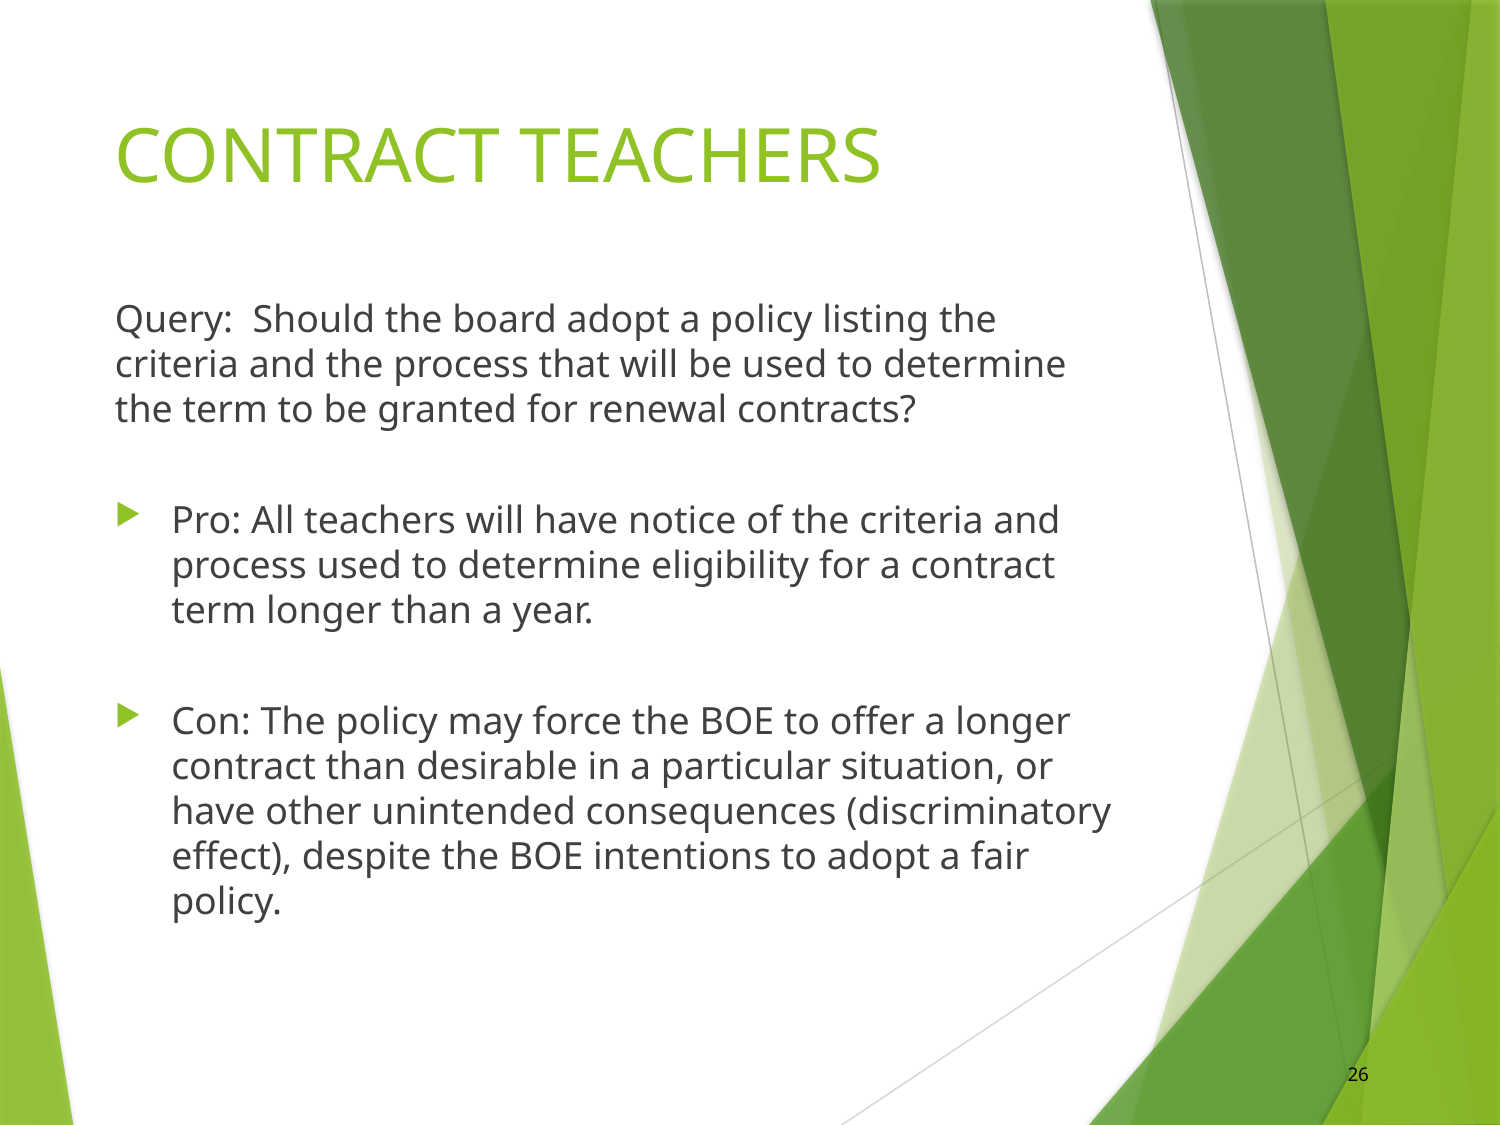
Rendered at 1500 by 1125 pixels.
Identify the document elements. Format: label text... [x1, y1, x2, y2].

slide_number 26 [1299, 1045, 1385, 1106]
list Query: Should the board adopt a policy listing the criteria and the process that will be used to determine the term to be granted for renewal contracts? Pro: All teachers will have notice of the criteria and process used to determine eligibility for a contract term longer than a year. Con: The policy may force the BOE to offer a longer contract than desirable in a particular situation, or have other unintended consequences (discriminatory effect), despite the BOE intentions to adopt a fair policy. [99, 287, 1142, 1038]
title CONTRACT TEACHERS [99, 99, 1142, 287]
